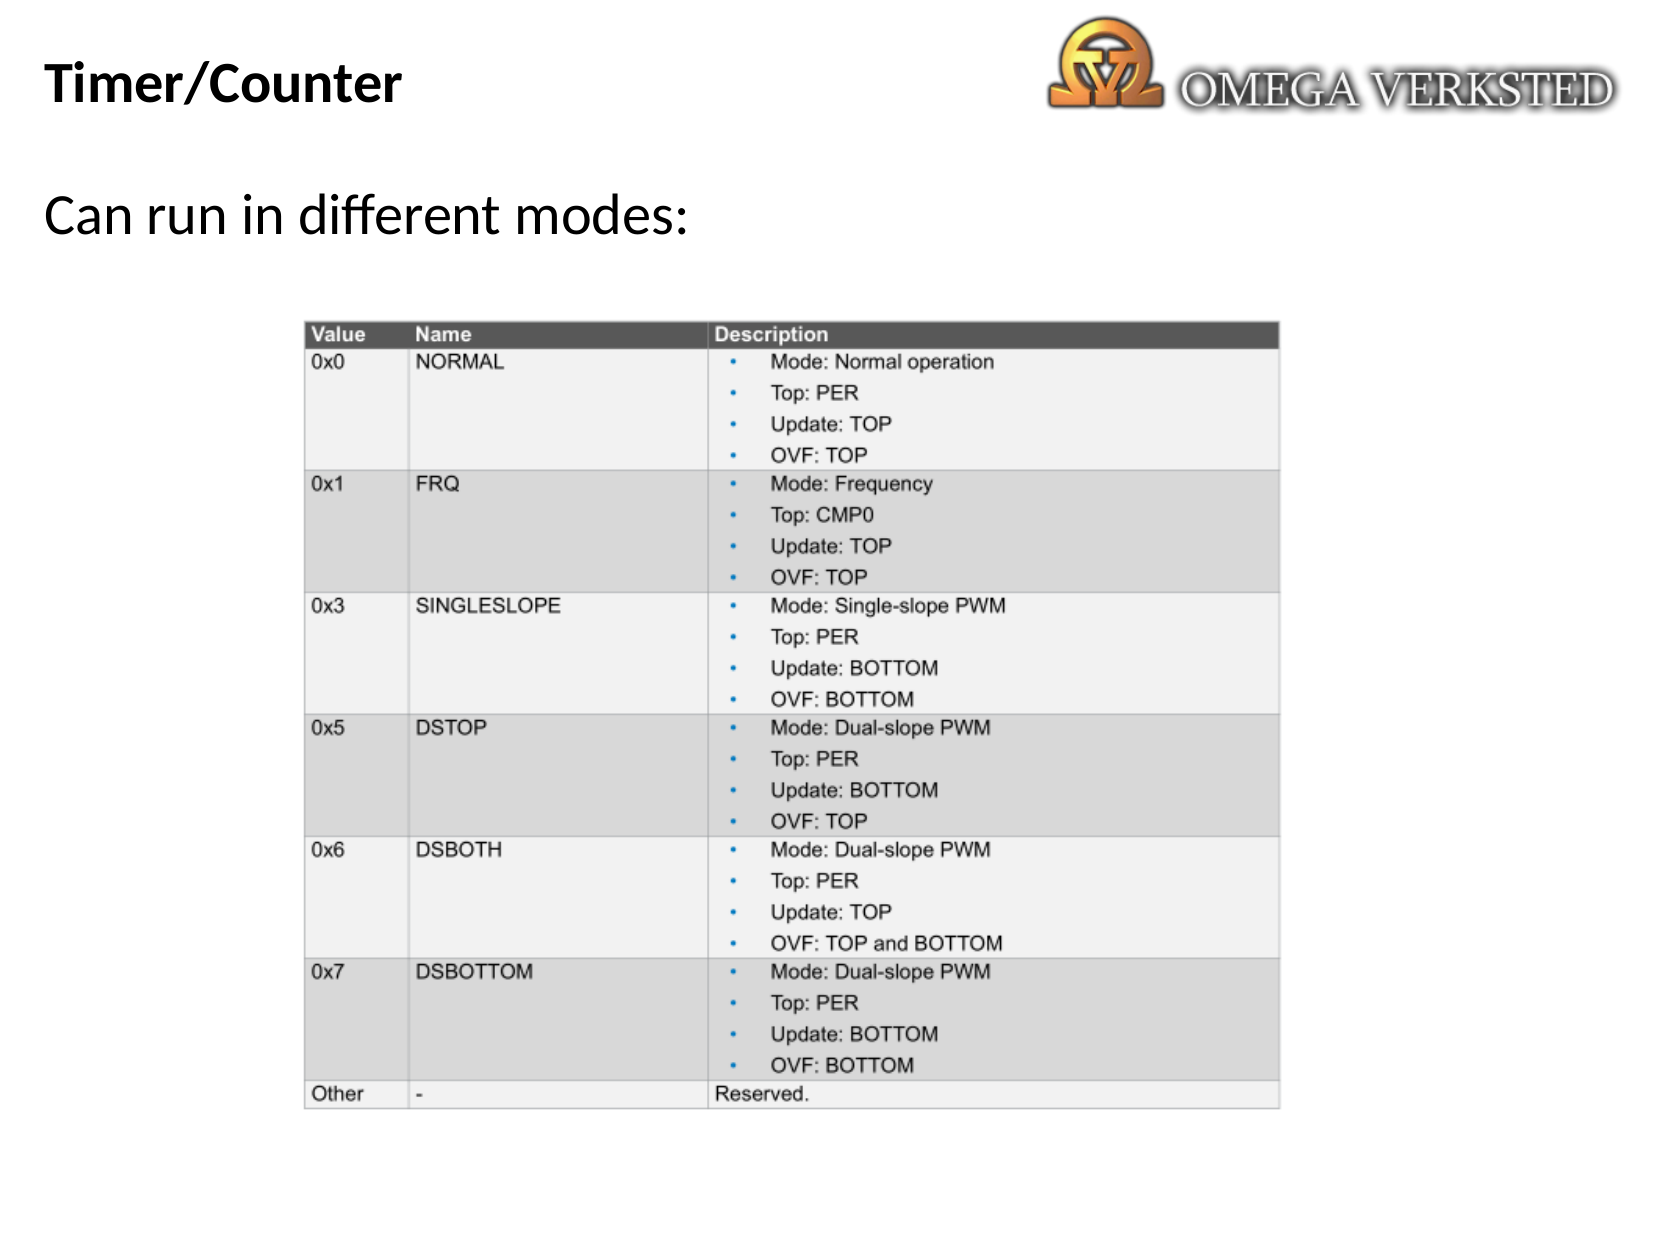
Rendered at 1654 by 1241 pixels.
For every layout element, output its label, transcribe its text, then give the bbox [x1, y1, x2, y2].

text_box Can run in different modes: [29, 168, 1624, 484]
picture [1045, 14, 1624, 118]
picture [286, 304, 1294, 1134]
text_box Timer/Counter [29, 36, 1004, 118]
